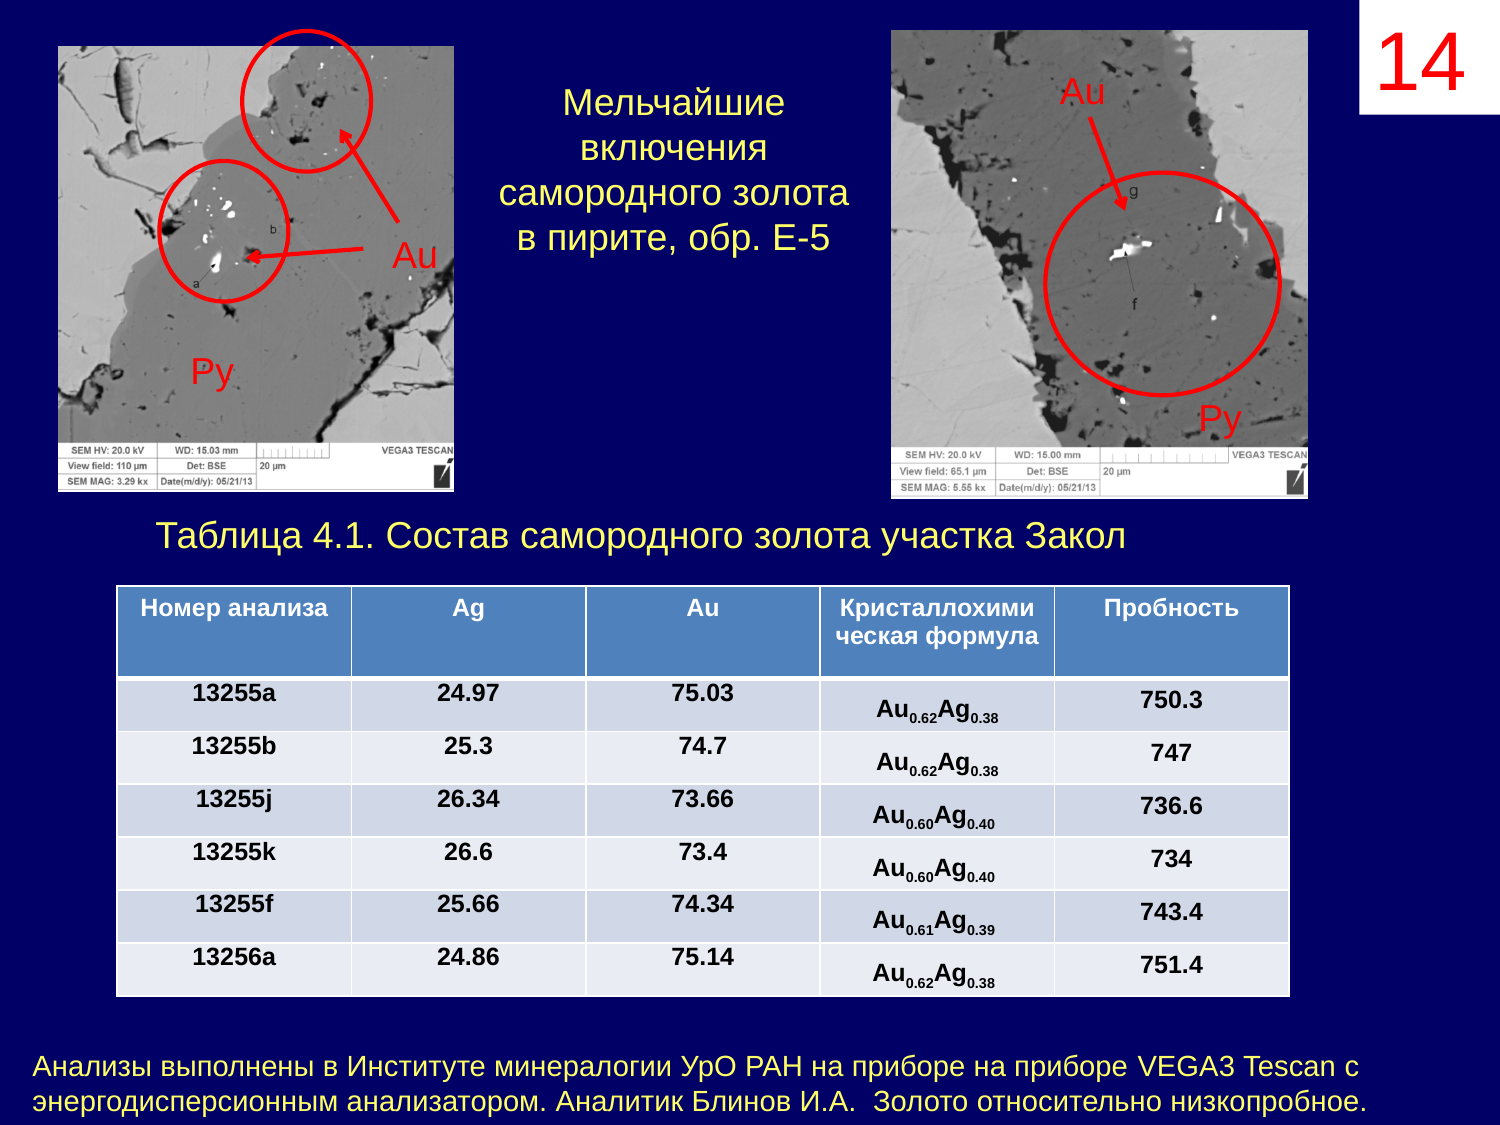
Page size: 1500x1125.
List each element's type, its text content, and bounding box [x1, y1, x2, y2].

table_cell 25.3 [352, 732, 585, 783]
table_cell 747 [1055, 732, 1288, 783]
table_cell 73.4 [587, 838, 819, 889]
table_header Ag [352, 587, 585, 676]
table_cell 743.4 [1055, 891, 1288, 942]
table_cell 75.03 [587, 681, 819, 731]
table_cell Au0.62Ag0.38 [821, 944, 1054, 995]
table_cell 736.6 [1055, 785, 1288, 836]
table_cell 74.7 [587, 732, 819, 783]
table_cell Au0.62Ag0.38 [821, 732, 1054, 783]
table_cell 13255b [118, 732, 351, 783]
table_header Au [587, 587, 819, 676]
table_cell 26.6 [352, 838, 585, 889]
picture [58, 46, 455, 492]
table_cell 75.14 [587, 944, 819, 995]
table_cell 24.86 [352, 944, 585, 995]
table_cell 24.97 [352, 681, 585, 731]
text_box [159, 30, 563, 401]
text_box Мельчайшие включения самородного золота в пирите, обр. Е-5 [566, 70, 879, 310]
table_cell 13255k [118, 838, 351, 889]
table_cell Au0.62Ag0.38 [821, 681, 1054, 731]
table_cell Au0.60Ag0.40 [821, 838, 1054, 889]
table_cell Au0.61Ag0.39 [821, 891, 1054, 942]
table_cell 25.66 [352, 891, 585, 942]
table_cell 751.4 [1055, 944, 1288, 995]
table_header Пробность [1055, 587, 1288, 676]
table_cell 750.3 [1055, 681, 1288, 731]
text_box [891, 30, 1308, 500]
table_cell 13256a [118, 944, 351, 995]
text_box 14 [1359, 0, 1500, 115]
table_cell Au0.60Ag0.40 [821, 785, 1054, 836]
text_box Анализы выполнены в Институте минералогии УрО РАН на приборе на приборе VEGA3 Tescan с энергодисперсионным анализатором. Аналитик Блинов И.А. Золото относительно низкопробное. [17, 1040, 1500, 1125]
table_cell 73.66 [587, 785, 819, 836]
table_cell 13255a [118, 681, 351, 731]
table_cell 734 [1055, 838, 1288, 889]
table_header Кристаллохимическая формула [821, 587, 1054, 676]
text_box Таблица 4.1. Состав самородного золота участка Закол [140, 503, 1313, 609]
table_cell 26.34 [352, 785, 585, 836]
table_header Номер анализа [118, 587, 351, 676]
table_cell 13255f [118, 891, 351, 942]
table_cell 74.34 [587, 891, 819, 942]
table_cell 13255j [118, 785, 351, 836]
